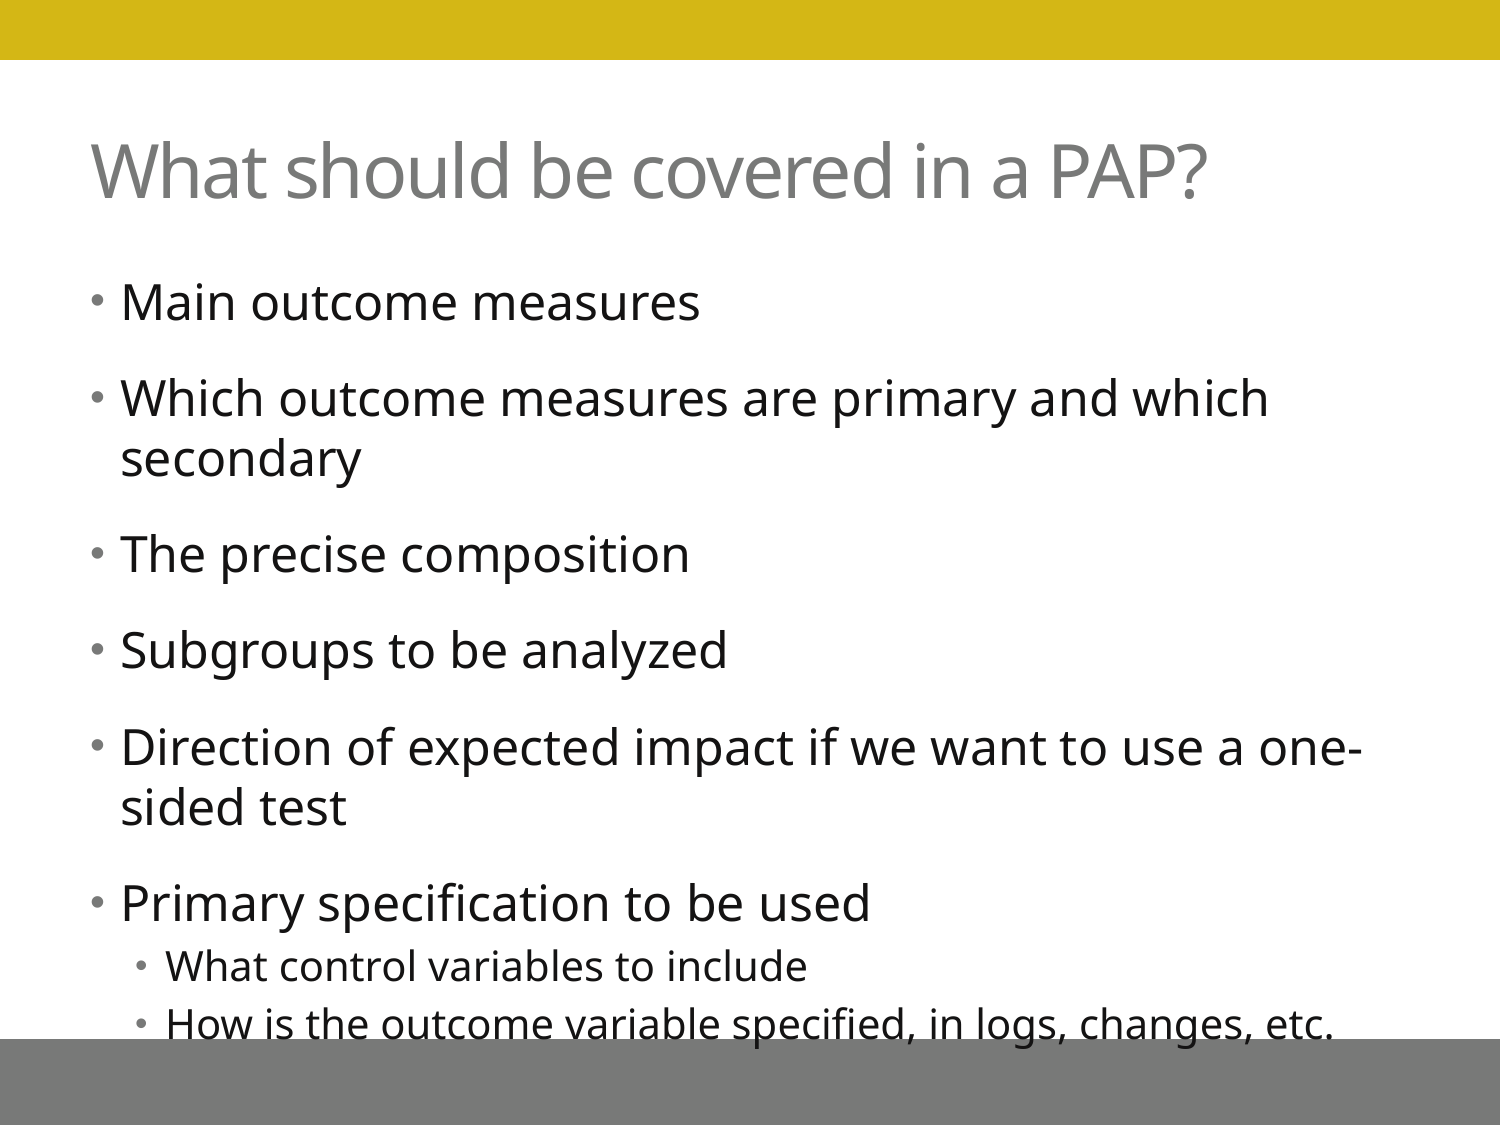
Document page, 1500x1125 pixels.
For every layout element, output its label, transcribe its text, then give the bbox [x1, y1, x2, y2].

title What should be covered in a PAP? [75, 87, 1425, 250]
list Main outcome measures Which outcome measures are primary and which secondary The precise composition Subgroups to be analyzed Direction of expected impact if we want to use a one-sided test Primary specification to be used What control variables to include How is the outcome variable specified, in logs, changes, etc. [75, 262, 1438, 1075]
